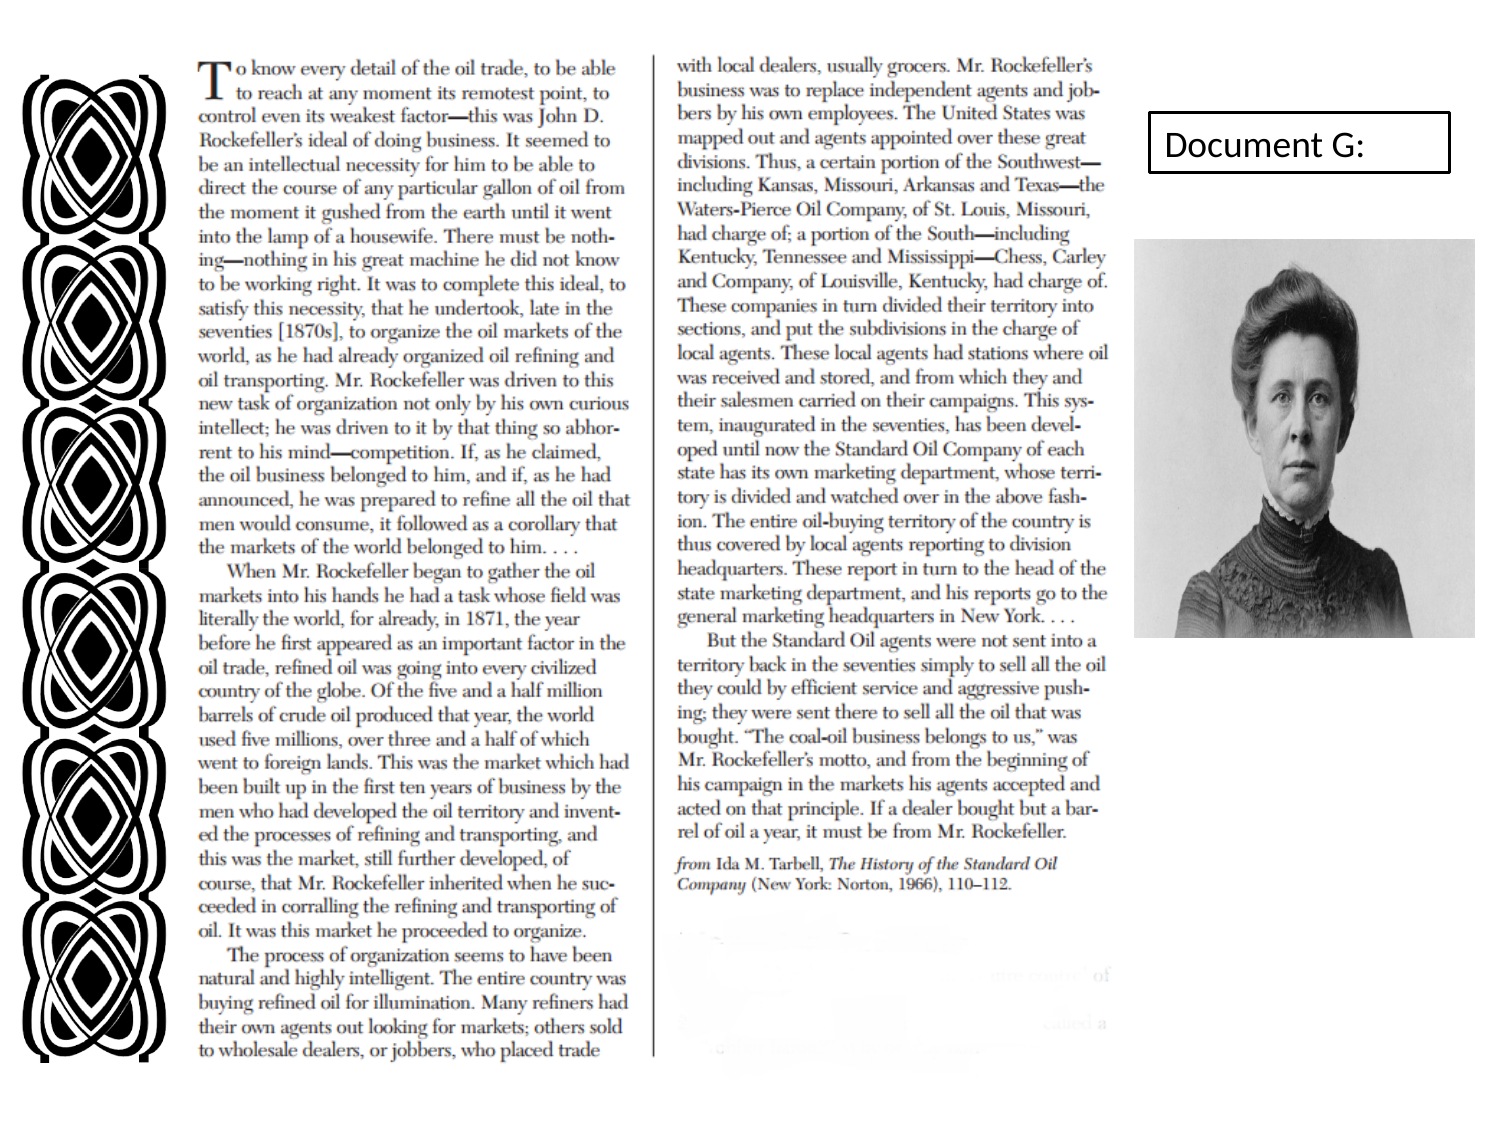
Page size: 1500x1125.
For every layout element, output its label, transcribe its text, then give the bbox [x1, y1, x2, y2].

picture [1134, 238, 1476, 638]
text_box Document G: [1154, 112, 1450, 173]
picture [0, 76, 588, 1062]
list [162, 49, 1151, 1088]
